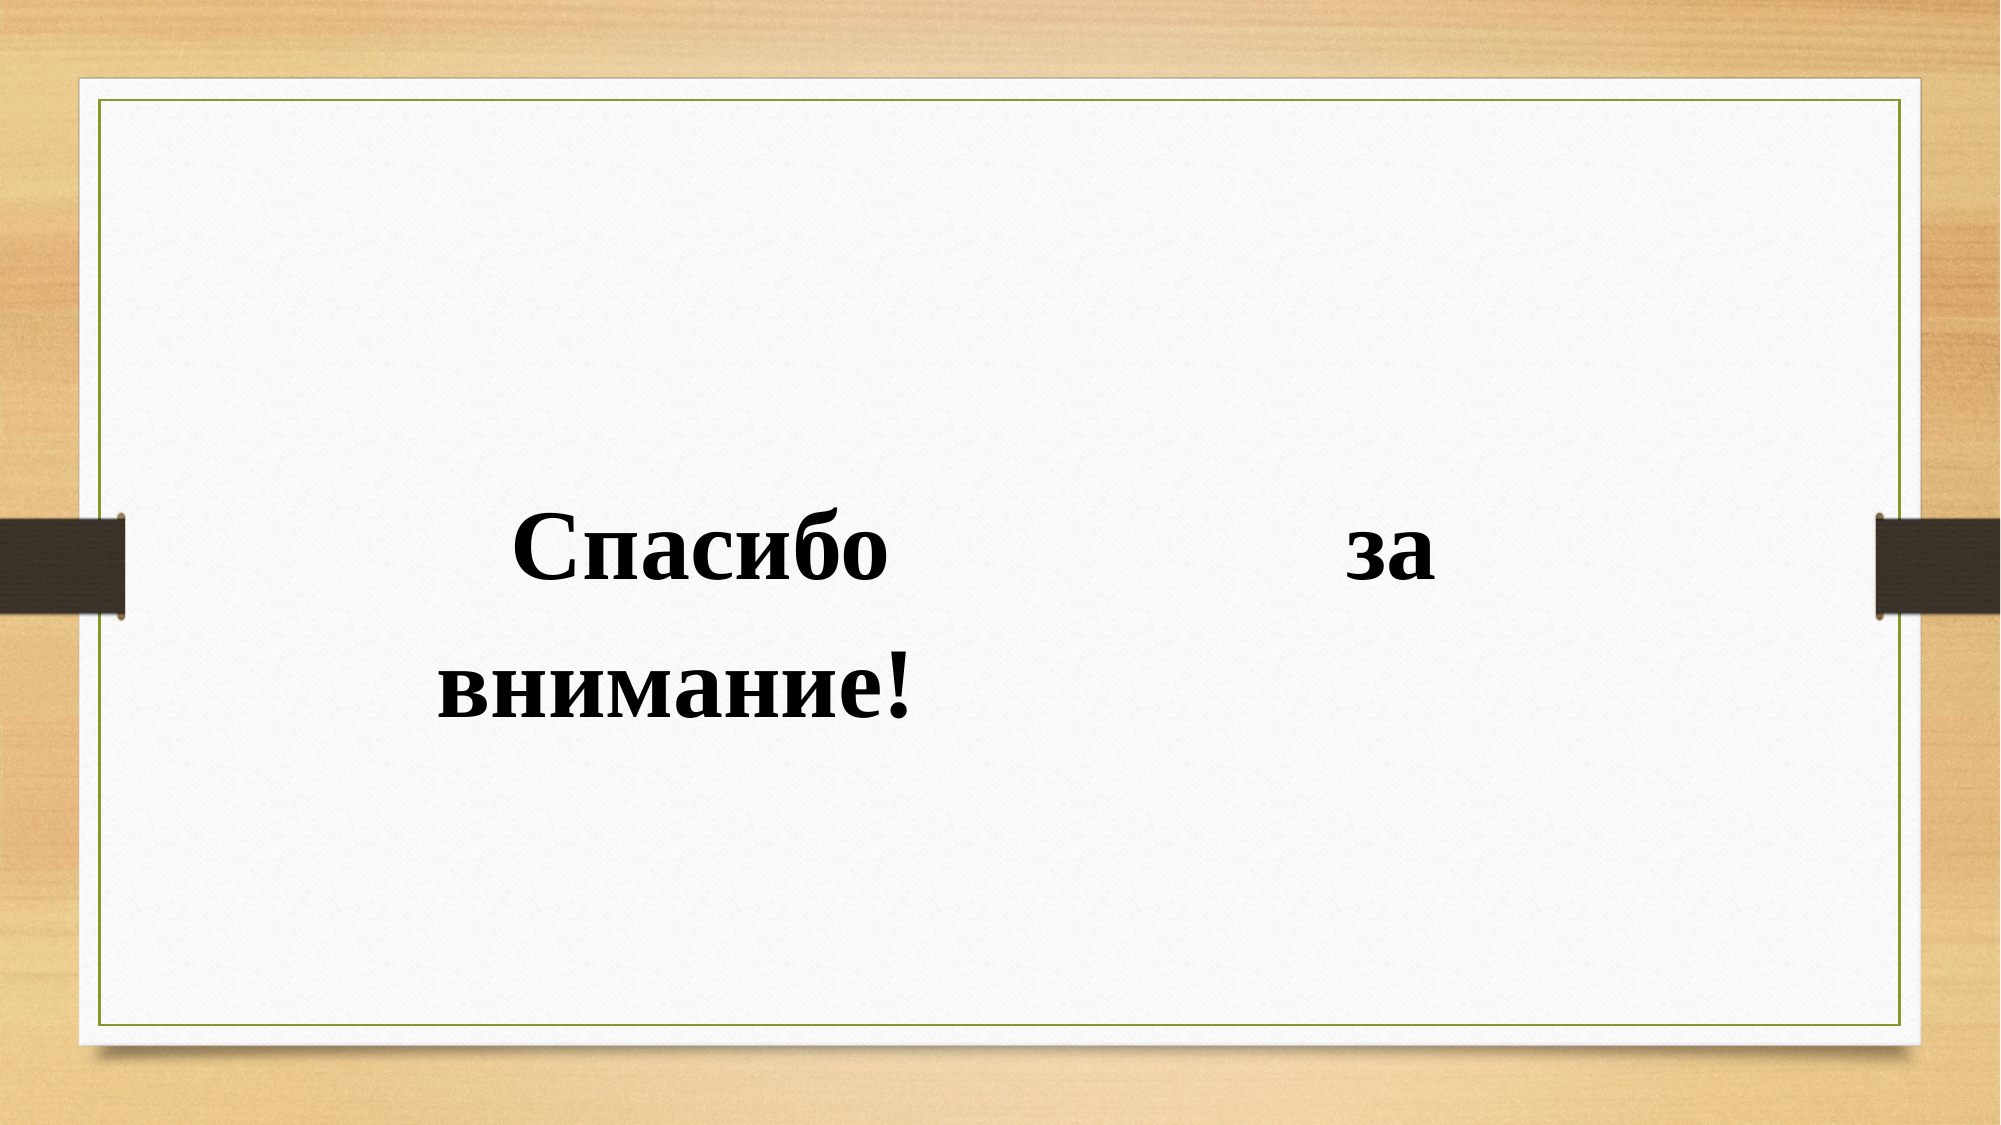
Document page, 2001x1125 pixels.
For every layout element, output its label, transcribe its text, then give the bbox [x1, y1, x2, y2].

text_box Спасибо за внимание! [422, 453, 1452, 607]
picture [0, 0, 2001, 1125]
